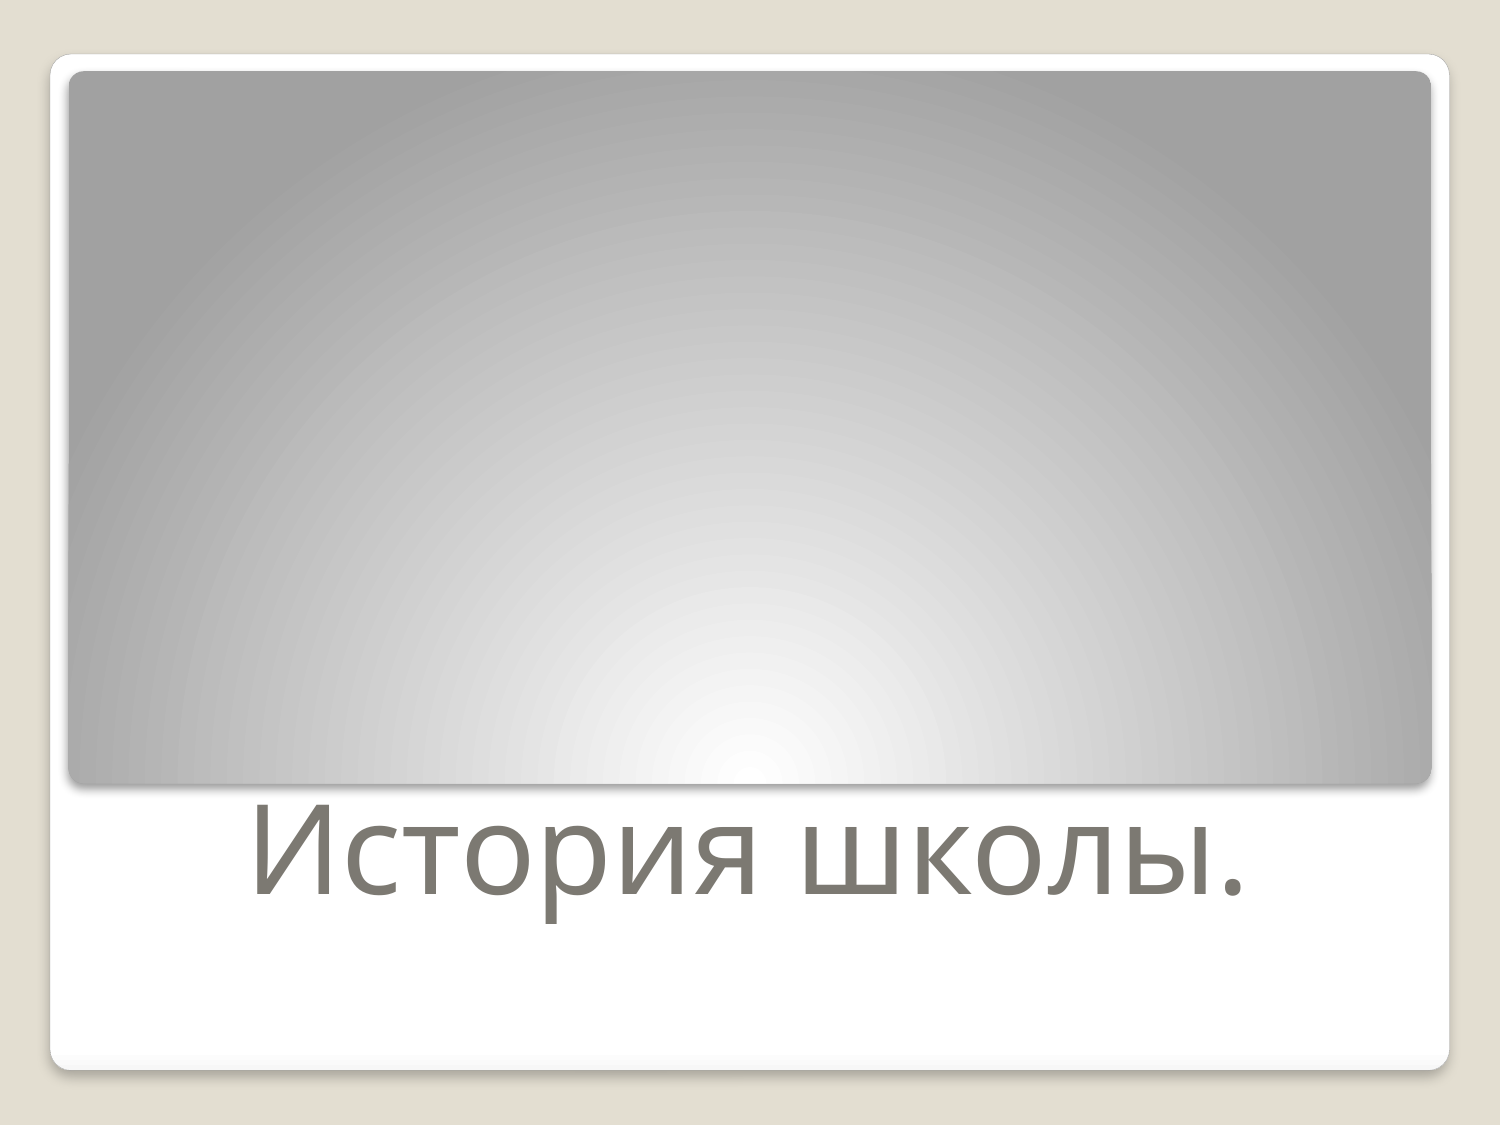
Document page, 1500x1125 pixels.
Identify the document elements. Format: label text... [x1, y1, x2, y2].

title История школы. [76, 808, 1420, 920]
